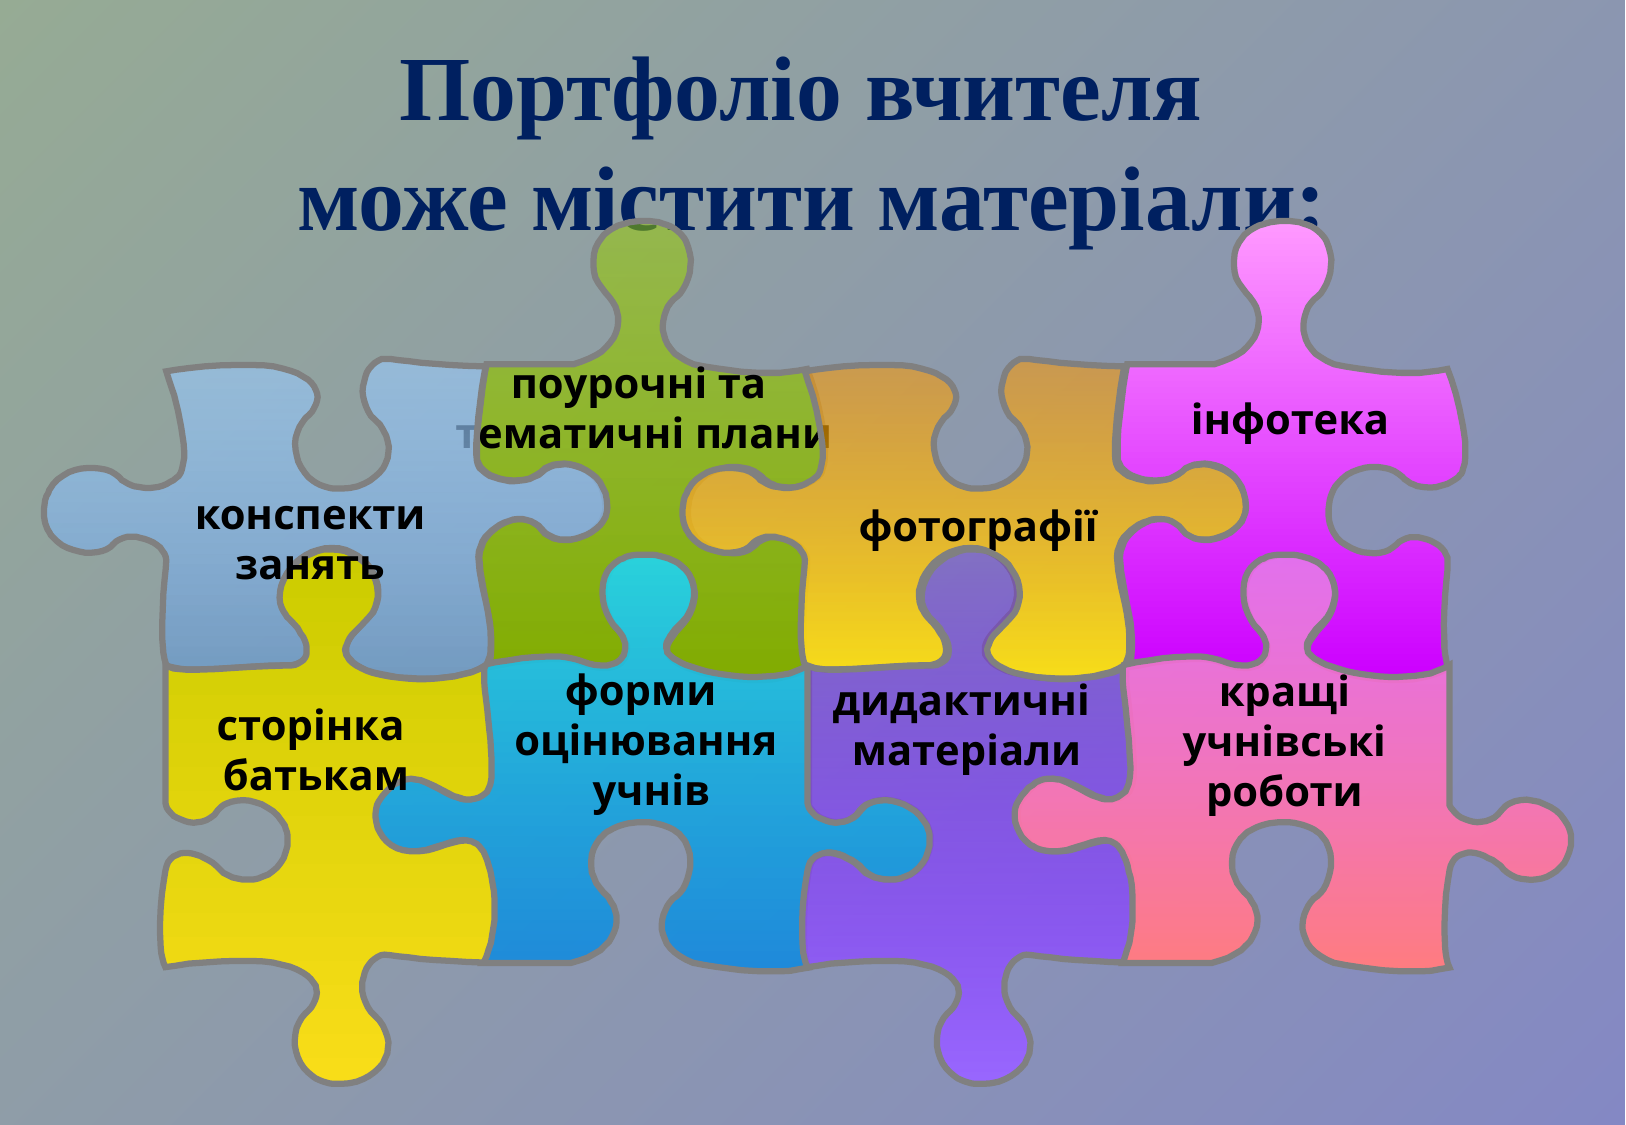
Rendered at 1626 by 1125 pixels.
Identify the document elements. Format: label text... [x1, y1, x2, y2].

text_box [42, 219, 1572, 1083]
title Портфоліо вчителя може містити матеріали: [81, 45, 1544, 218]
